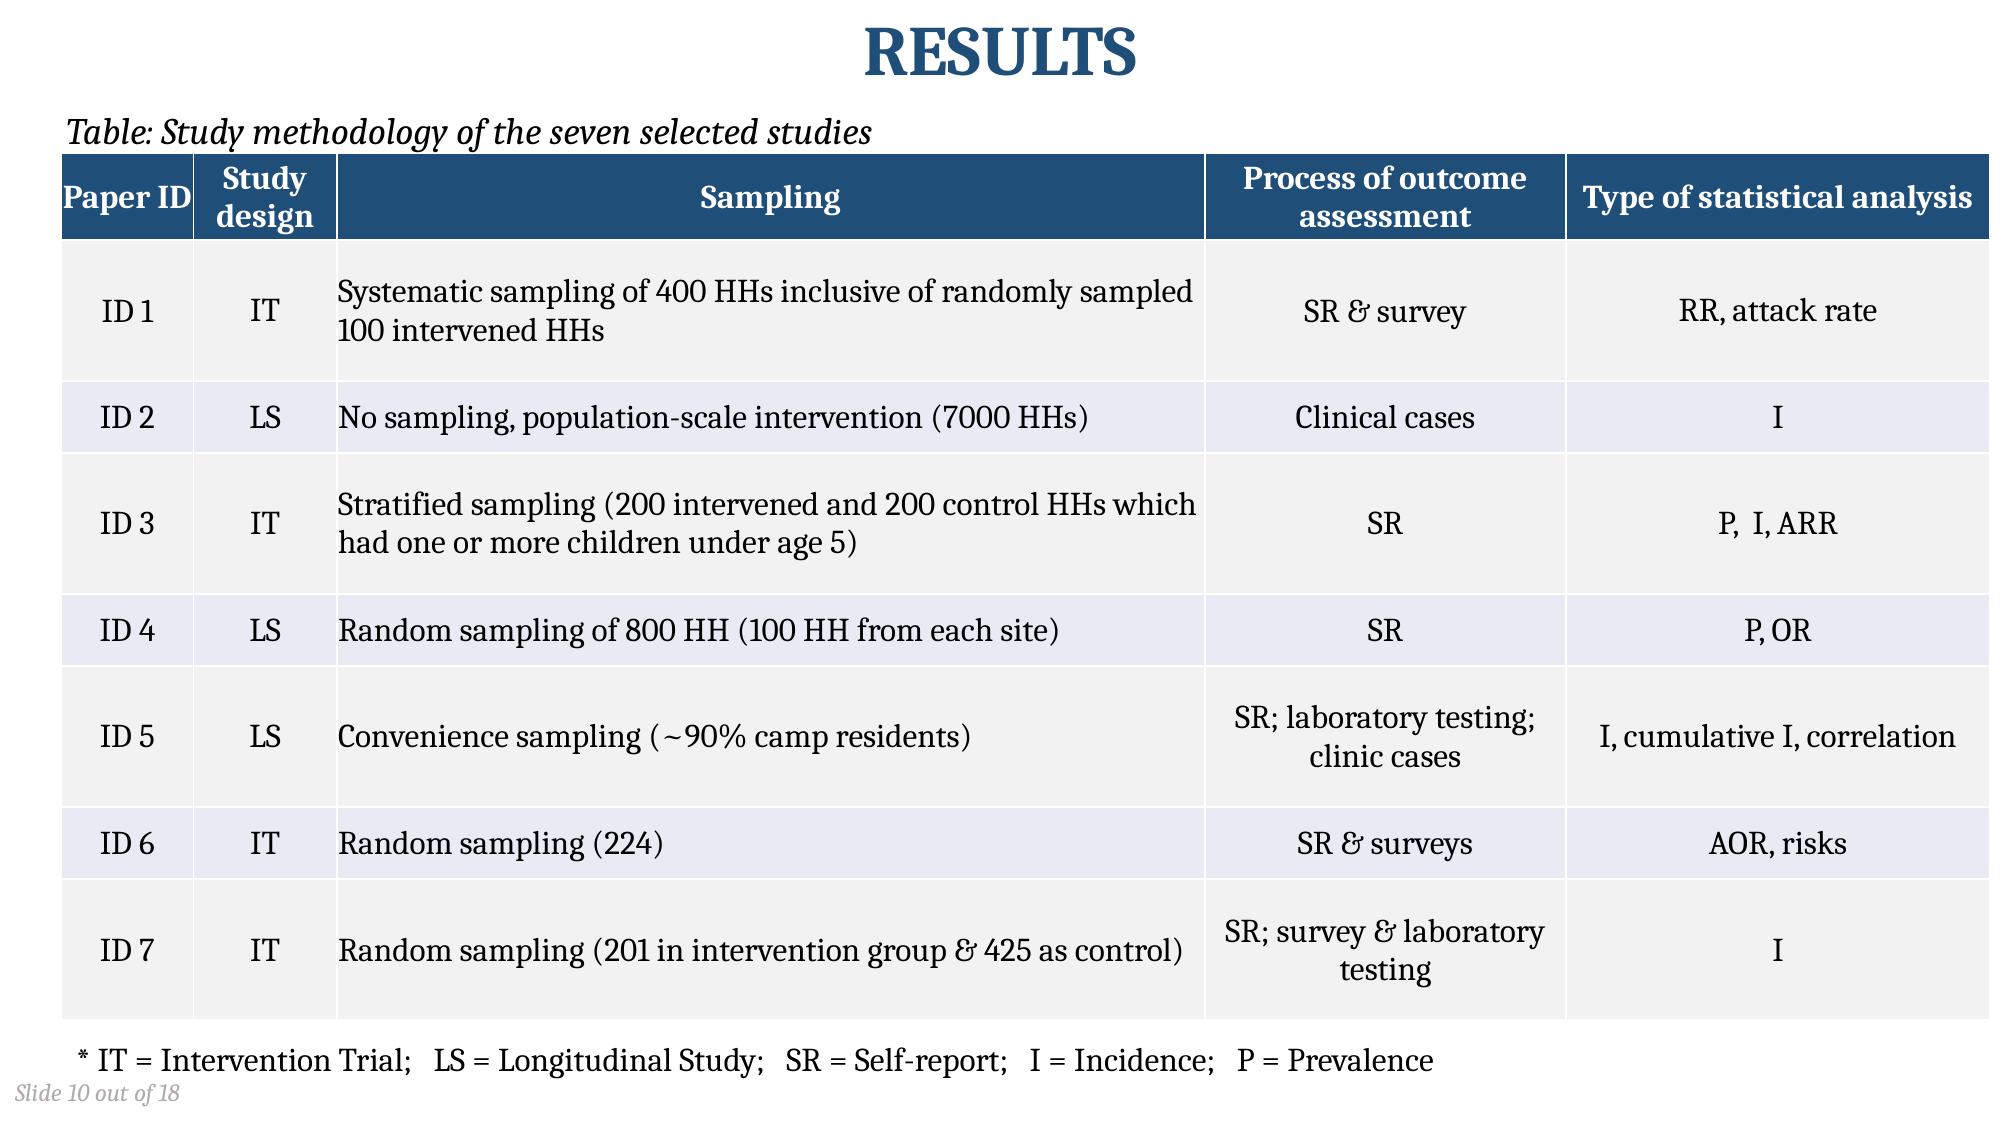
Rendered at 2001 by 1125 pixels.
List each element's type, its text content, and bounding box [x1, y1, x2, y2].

table_cell IT [194, 241, 336, 380]
table_cell SR; survey & laboratory testing [1206, 880, 1565, 1019]
table_cell LS [194, 382, 336, 452]
table_cell Stratified sampling (200 intervened and 200 control HHs which had one or more children under age 5) [338, 454, 1204, 593]
table_cell P, OR [1567, 595, 1989, 665]
table_cell IT [194, 880, 336, 1019]
table_cell SR & surveys [1206, 808, 1565, 878]
table_cell I, cumulative I, correlation [1567, 667, 1989, 806]
table_cell ID 5 [62, 667, 193, 806]
table_cell ID 6 [62, 808, 193, 878]
table_cell Random sampling (201 in intervention group & 425 as control) [338, 880, 1204, 1019]
table_header Type of statistical analysis [1567, 154, 1989, 239]
table_header Paper ID [62, 204, 193, 239]
table_header Study design [194, 204, 336, 239]
table_header Process of outcome assessment [1206, 154, 1565, 239]
table_cell LS [194, 667, 336, 806]
table_cell SR [1206, 595, 1565, 665]
table_cell ID 1 [62, 241, 193, 380]
table_cell Random sampling (224) [338, 808, 1204, 878]
table_cell I [1567, 880, 1989, 1019]
table_header Sampling [338, 154, 1204, 239]
title RESULTS [137, 0, 1863, 105]
table_cell AOR, risks [1567, 808, 1989, 878]
text_box Table: Study methodology of the seven selected studies [51, 104, 1107, 204]
table_cell IT [194, 454, 336, 593]
table_cell ID 7 [62, 880, 193, 1019]
table_cell P, I, ARR [1567, 454, 1989, 593]
text_box * IT = Intervention Trial; LS = Longitudinal Study; SR = Self-report; I = Incidence; P = Prevalence [61, 1035, 1991, 1125]
table_cell SR [1206, 454, 1565, 593]
text_box Slide 10 out of 18 [0, 1061, 61, 1122]
table_cell Convenience sampling (~90% camp residents) [338, 667, 1204, 806]
table_cell Clinical cases [1206, 382, 1565, 452]
table_cell ID 2 [62, 382, 193, 452]
table_cell Systematic sampling of 400 HHs inclusive of randomly sampled 100 intervened HHs [338, 241, 1204, 380]
table_cell ID 3 [62, 454, 193, 593]
table_cell LS [194, 595, 336, 665]
table_cell I [1567, 382, 1989, 452]
table_cell ID 4 [62, 595, 193, 665]
table_cell No sampling, population-scale intervention (7000 HHs) [338, 382, 1204, 452]
table_cell IT [194, 808, 336, 878]
table_cell SR & survey [1206, 241, 1565, 380]
table_cell RR, attack rate [1567, 241, 1989, 380]
table_cell SR; laboratory testing; clinic cases [1206, 667, 1565, 806]
table_cell Random sampling of 800 HH (100 HH from each site) [338, 595, 1204, 665]
